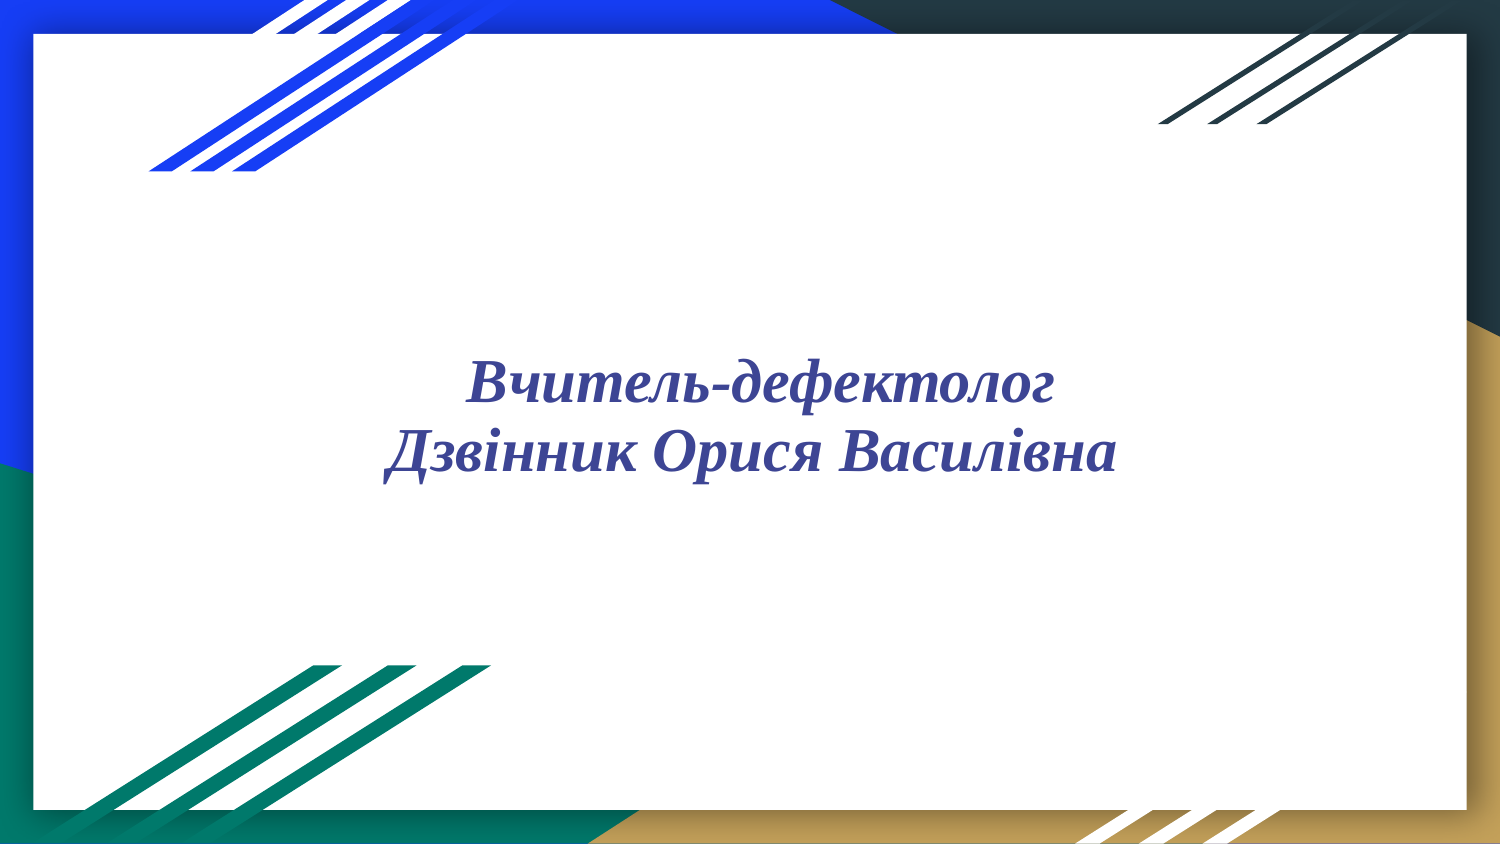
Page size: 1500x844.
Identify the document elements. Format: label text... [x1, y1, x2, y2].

text_box [0, 334, 1500, 400]
title Вчитель-дефектолог Дзвінник Орися Василівна [88, 68, 1435, 334]
title Вчитель-дефектолог Дзвінник Орися Василівна [88, 400, 1435, 763]
